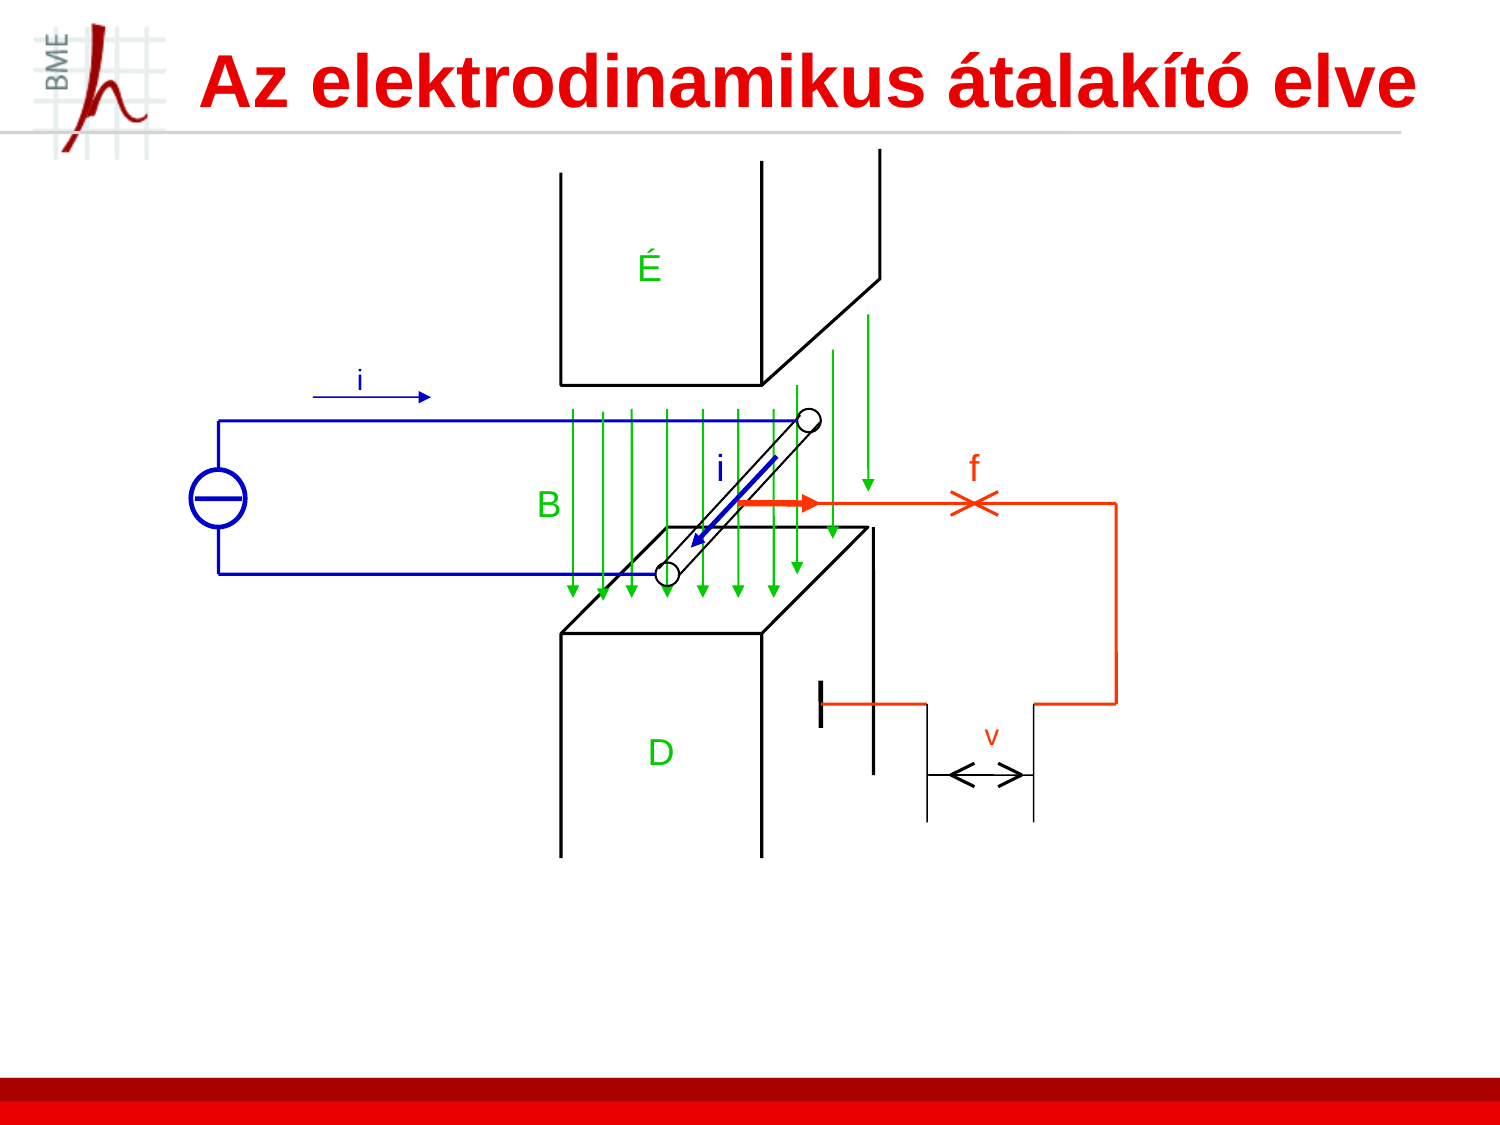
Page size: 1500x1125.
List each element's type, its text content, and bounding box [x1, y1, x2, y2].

text_box B [525, 479, 573, 525]
picture [32, 135, 168, 162]
text_box [190, 469, 246, 528]
title Az elektrodinamikus átalakító elve [182, 12, 1495, 143]
picture [32, 22, 168, 130]
text_box [862, 314, 875, 492]
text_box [655, 408, 821, 587]
text_box [312, 390, 431, 404]
text_box É [608, 243, 691, 289]
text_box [560, 526, 874, 859]
text_box i [336, 361, 384, 397]
text_box [560, 148, 880, 386]
text_box f [939, 444, 1010, 490]
text_box v [962, 716, 1022, 752]
